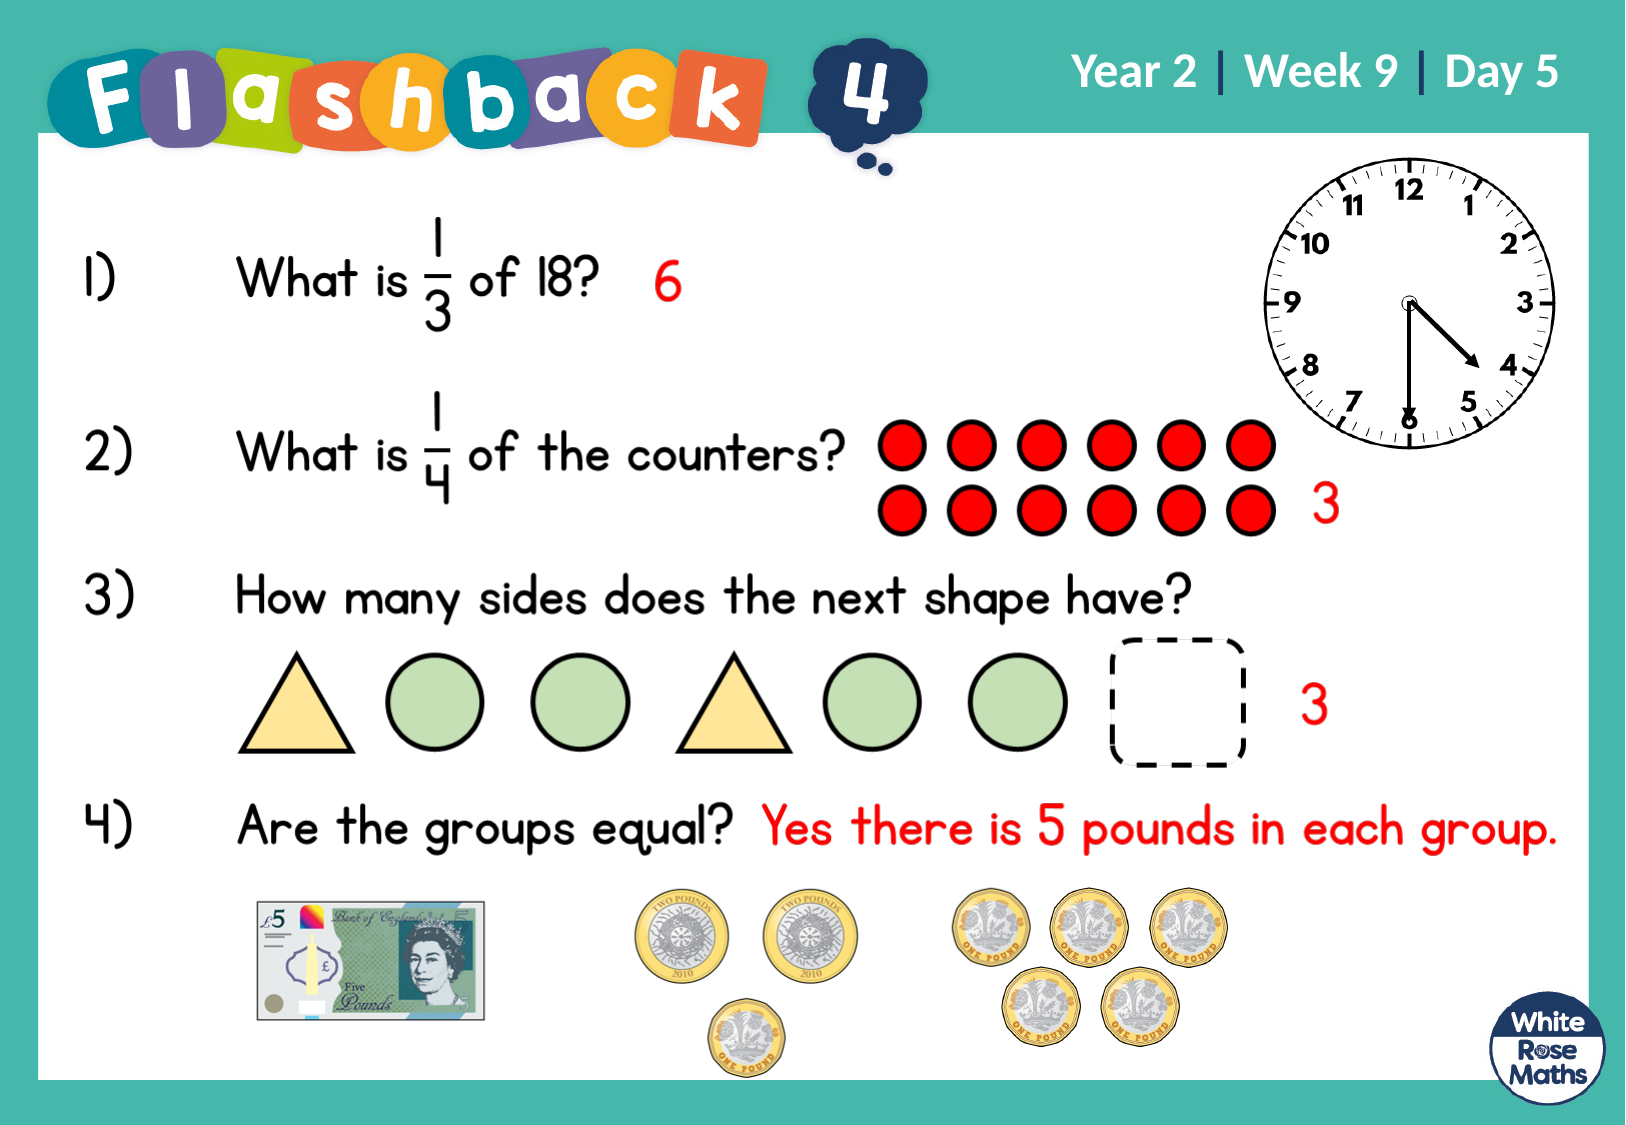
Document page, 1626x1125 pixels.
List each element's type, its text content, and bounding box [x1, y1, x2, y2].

text_box Year 2 | Week 9 | Day 5 [991, 36, 1587, 108]
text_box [1410, 300, 1480, 369]
picture [0, 0, 1626, 1125]
